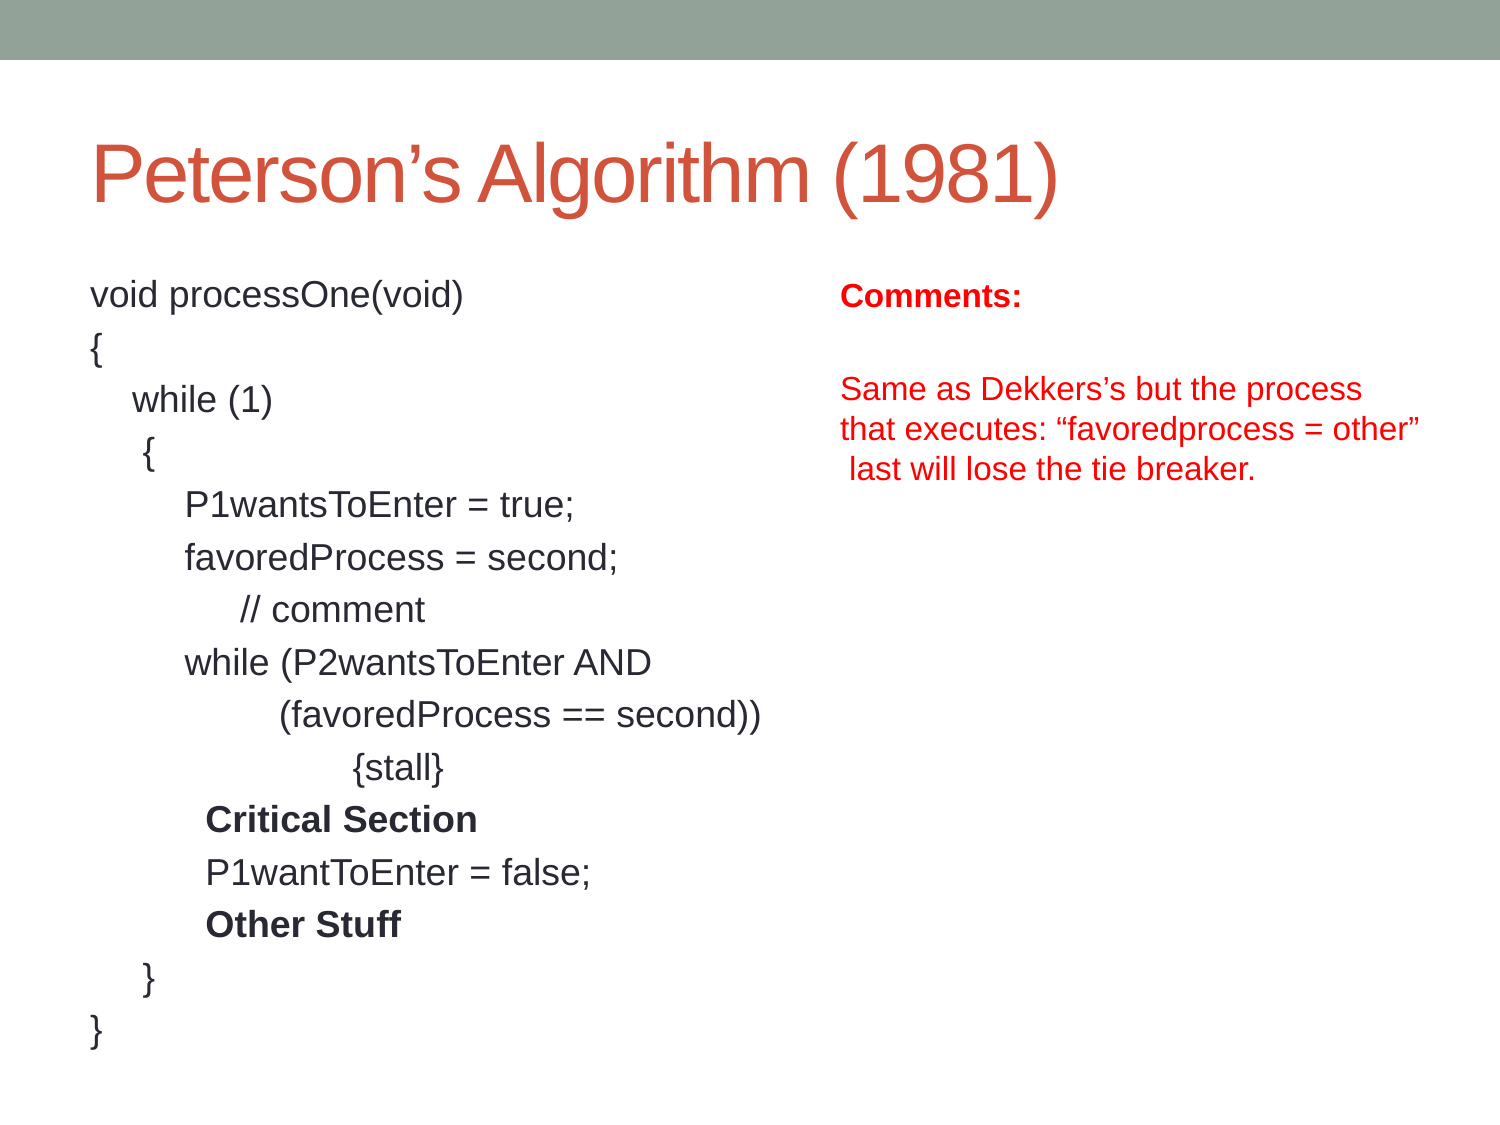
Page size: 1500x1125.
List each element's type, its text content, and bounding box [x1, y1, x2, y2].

title Peterson’s Algorithm (1981) [75, 87, 1425, 250]
text_box Comments: Same as Dekkers’s but the process that executes: “favoredprocess = other” last will lose the tie breaker. [824, 200, 1438, 1000]
list void processOne(void) { while (1) { P1wantsToEnter = true; favoredProcess = second; // comment while (P2wantsToEnter AND (favoredProcess == second)) {stall} Critical Section P1wantToEnter = false; Other Stuff } } [75, 262, 800, 1063]
